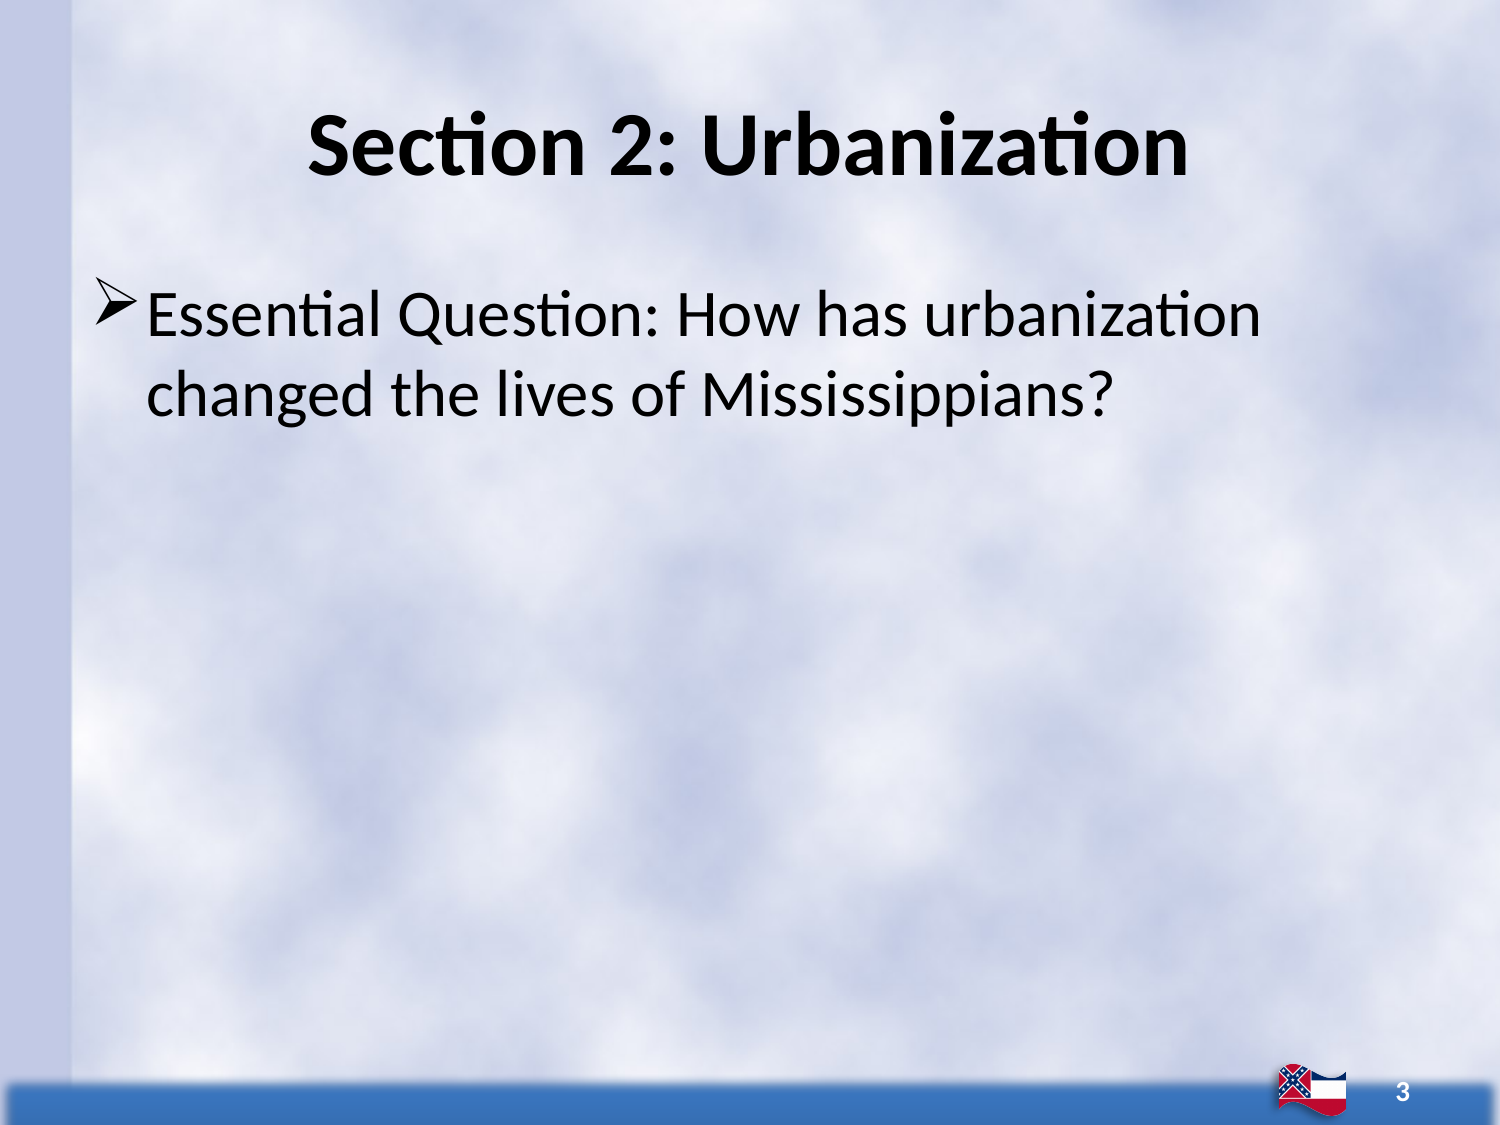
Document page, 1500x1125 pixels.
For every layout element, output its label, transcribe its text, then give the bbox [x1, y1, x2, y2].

title Section 2: Urbanization [75, 45, 1425, 233]
picture [0, 0, 1500, 1125]
list Essential Question: How has urbanization changed the lives of Mississippians? [75, 262, 1425, 1005]
slide_number 3 [1074, 1065, 1425, 1125]
